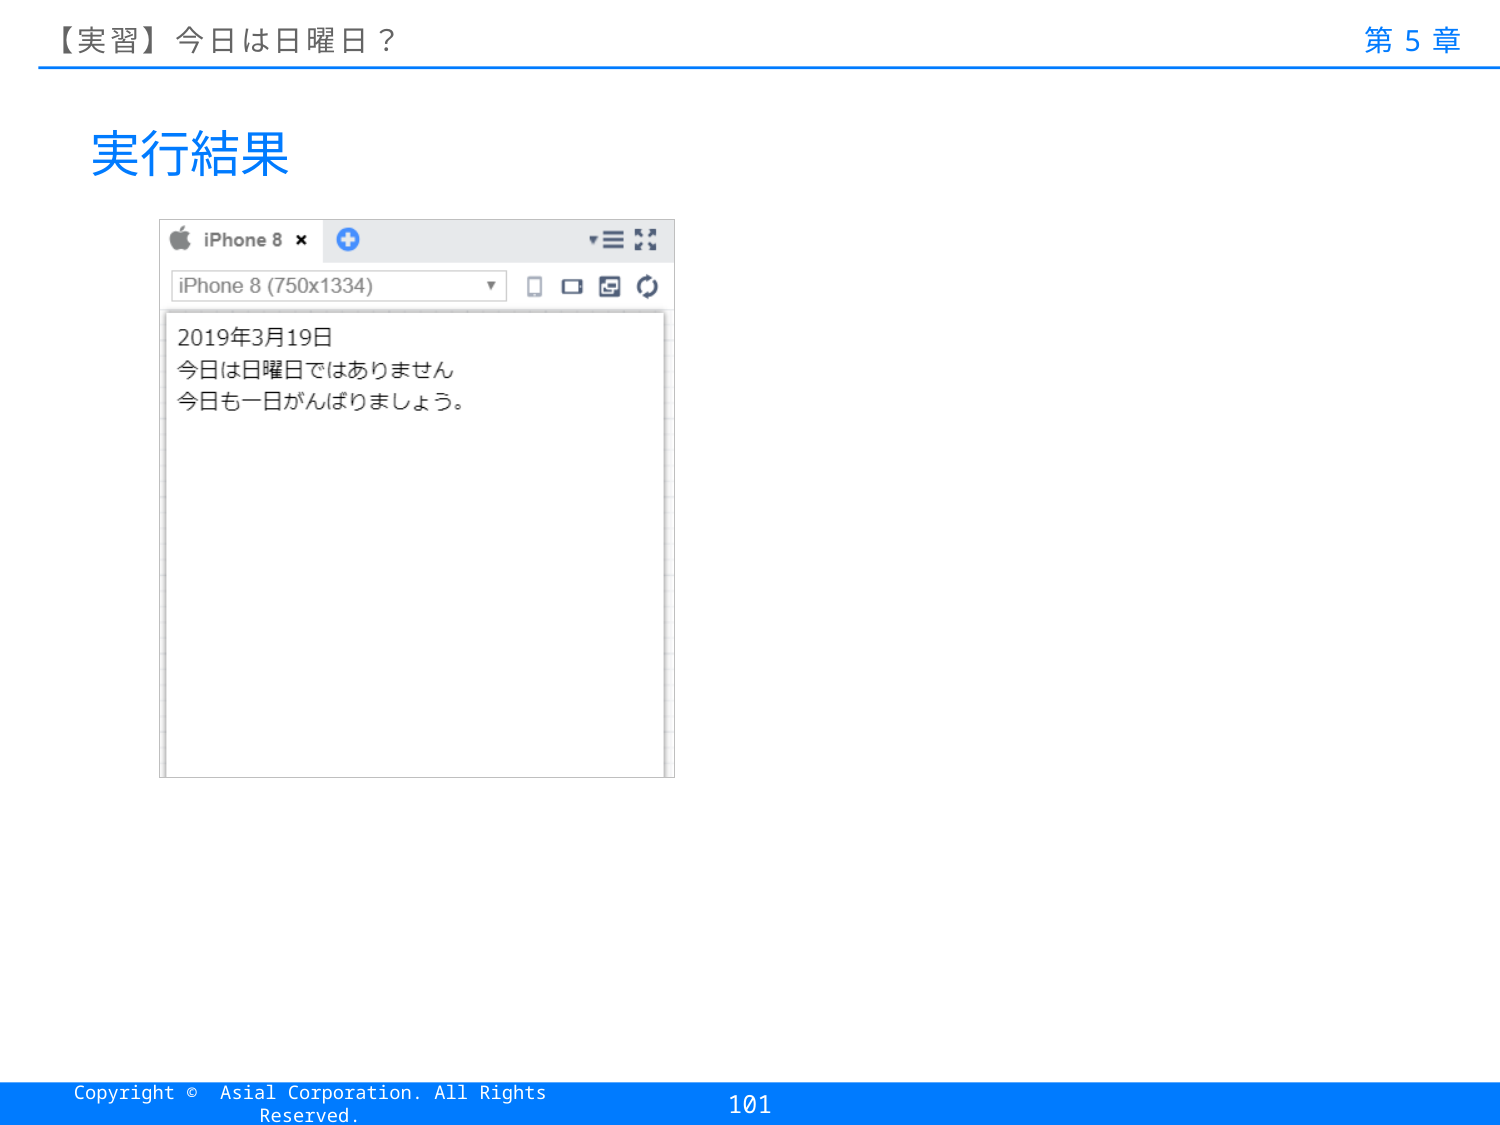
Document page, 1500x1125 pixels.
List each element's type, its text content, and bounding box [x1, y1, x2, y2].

picture [159, 219, 675, 778]
slide_number 101 [581, 1075, 919, 1125]
list 第5章 [702, 7, 1477, 72]
list 実行結果 [75, 84, 1425, 988]
title 【実習】今日は日曜日？ [29, 7, 702, 72]
